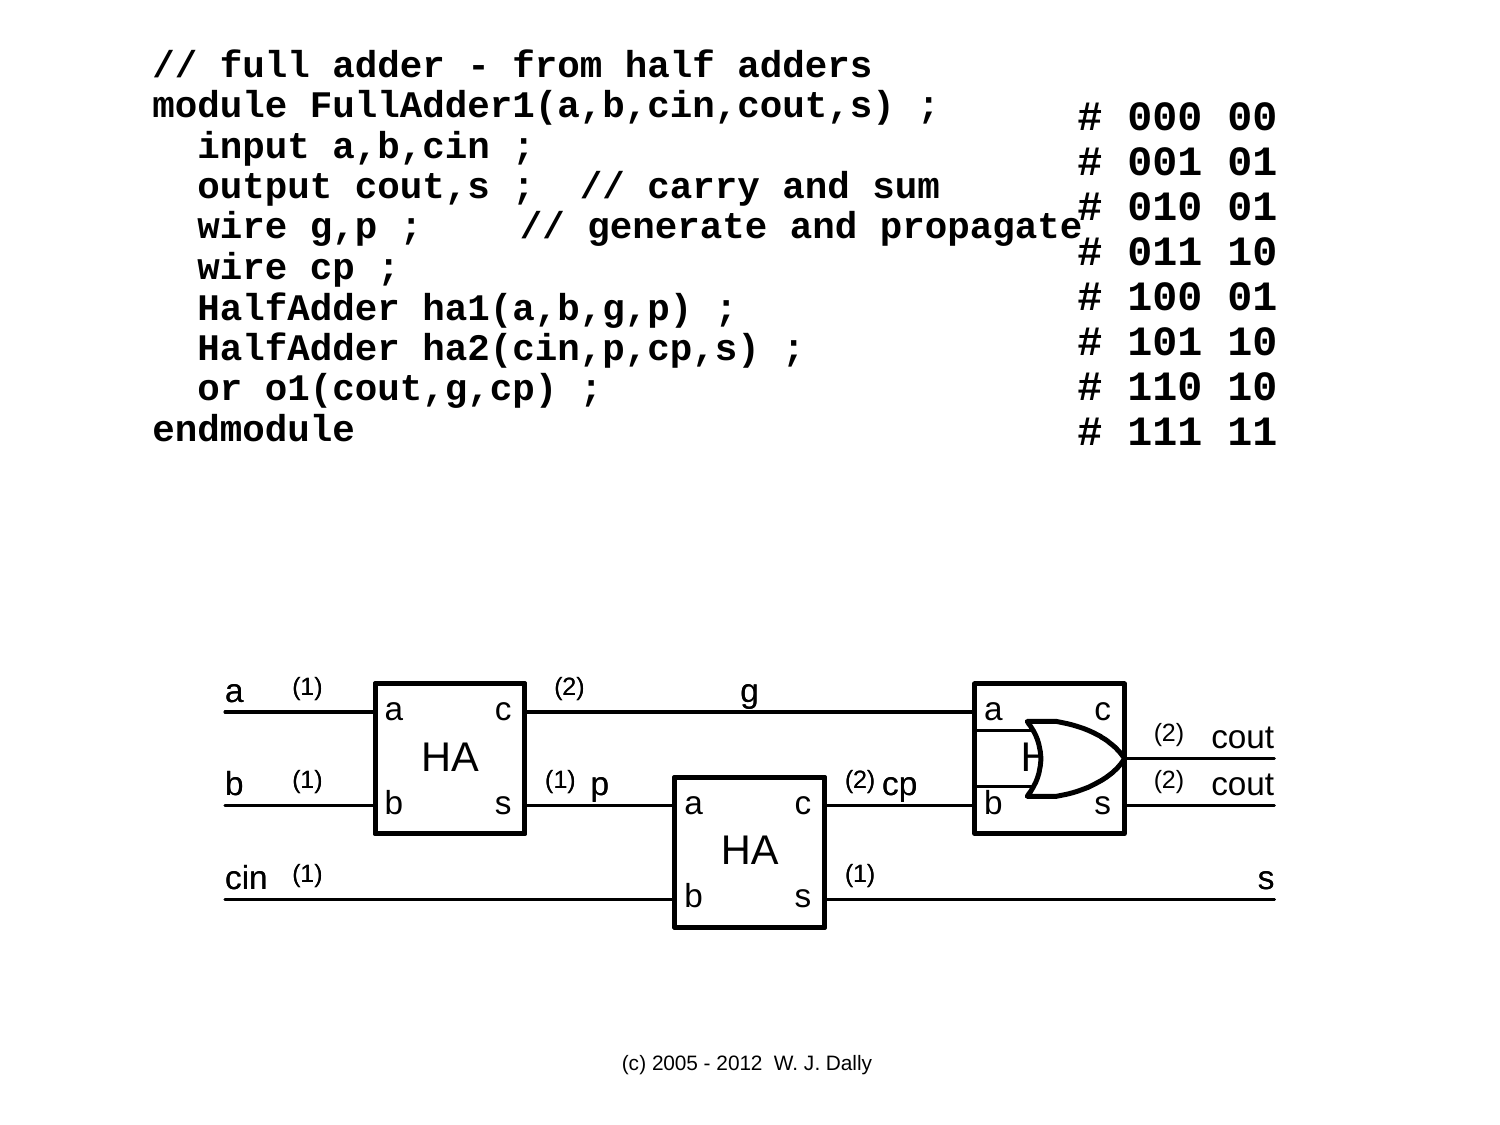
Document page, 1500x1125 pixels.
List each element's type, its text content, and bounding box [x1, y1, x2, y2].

text_box # 000 00 # 001 01 # 010 01 # 011 10 # 100 01 # 101 10 # 110 10 # 111 11 [1062, 87, 1338, 463]
footer (c) 2005 - 2012 W. J. Dally [512, 1024, 988, 1101]
text_box // full adder - from half adders module FullAdder1(a,b,cin,cout,s) ; input a,b,cin ; output cout,s ; // carry and sum wire g,p ; // generate and propagate wire cp ; HalfAdder ha1(a,b,g,p) ; HalfAdder ha2(cin,p,cp,s) ; or o1(cout,g,cp) ; endmodule [137, 37, 1450, 457]
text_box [218, 662, 1281, 935]
